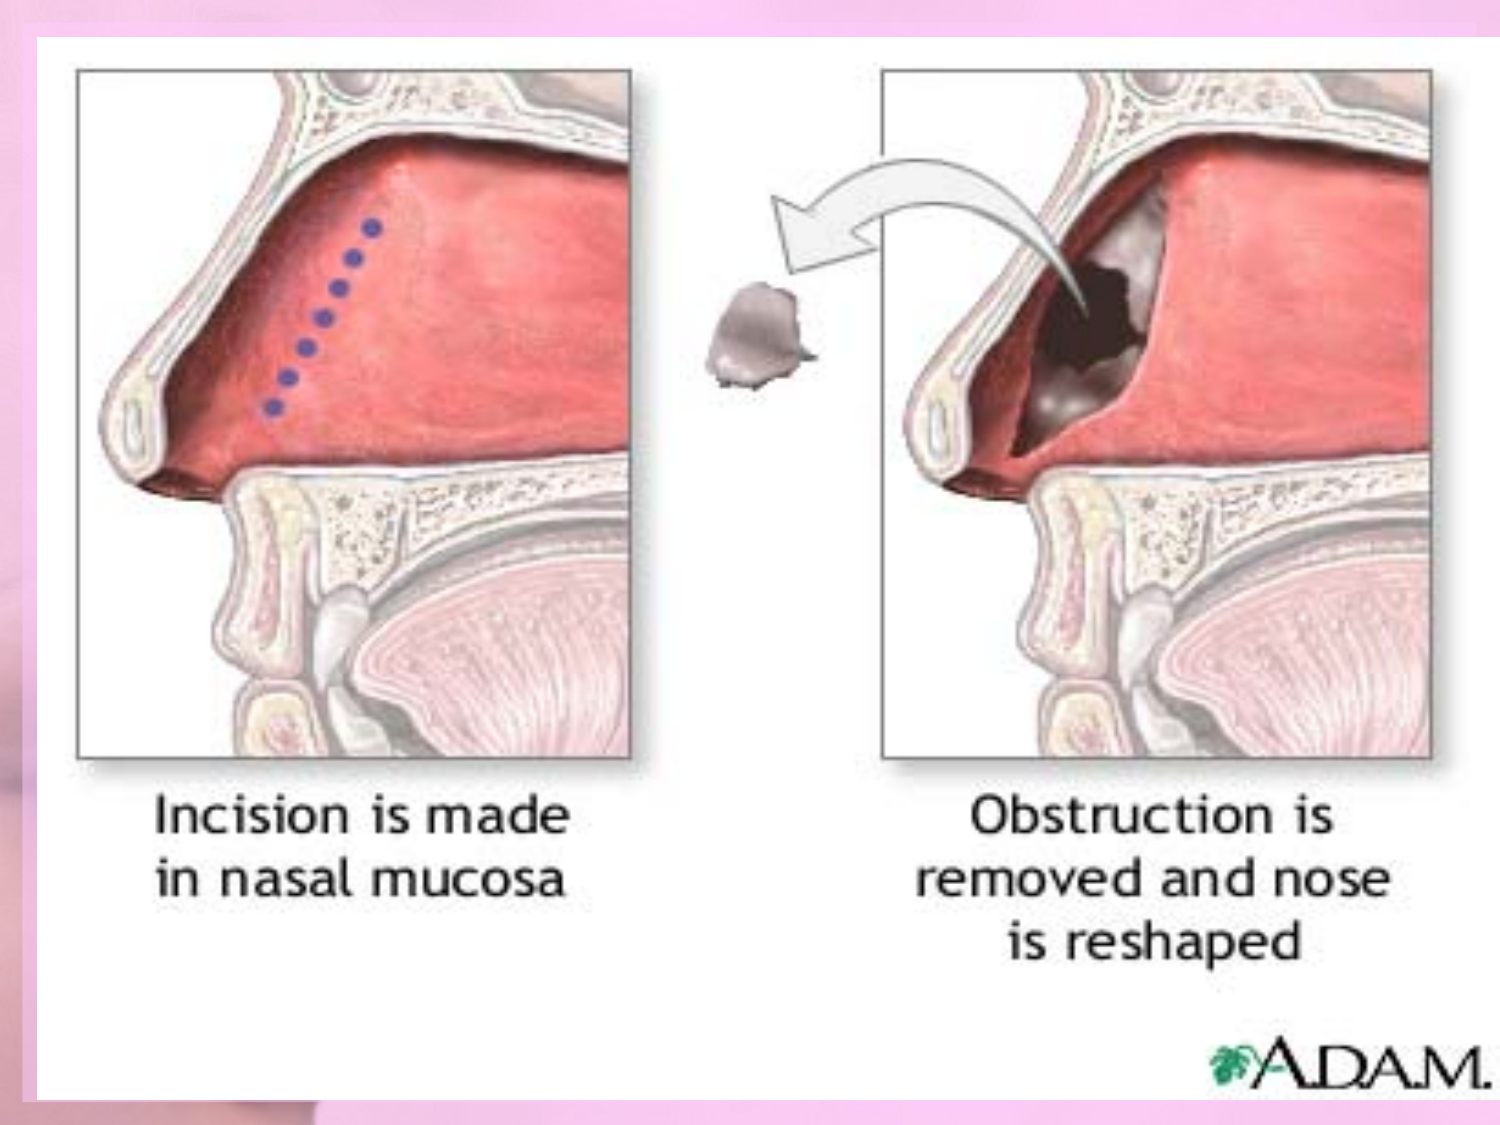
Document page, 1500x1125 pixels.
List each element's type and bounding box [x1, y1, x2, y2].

list [37, 37, 1500, 1101]
picture [0, 0, 1500, 1125]
